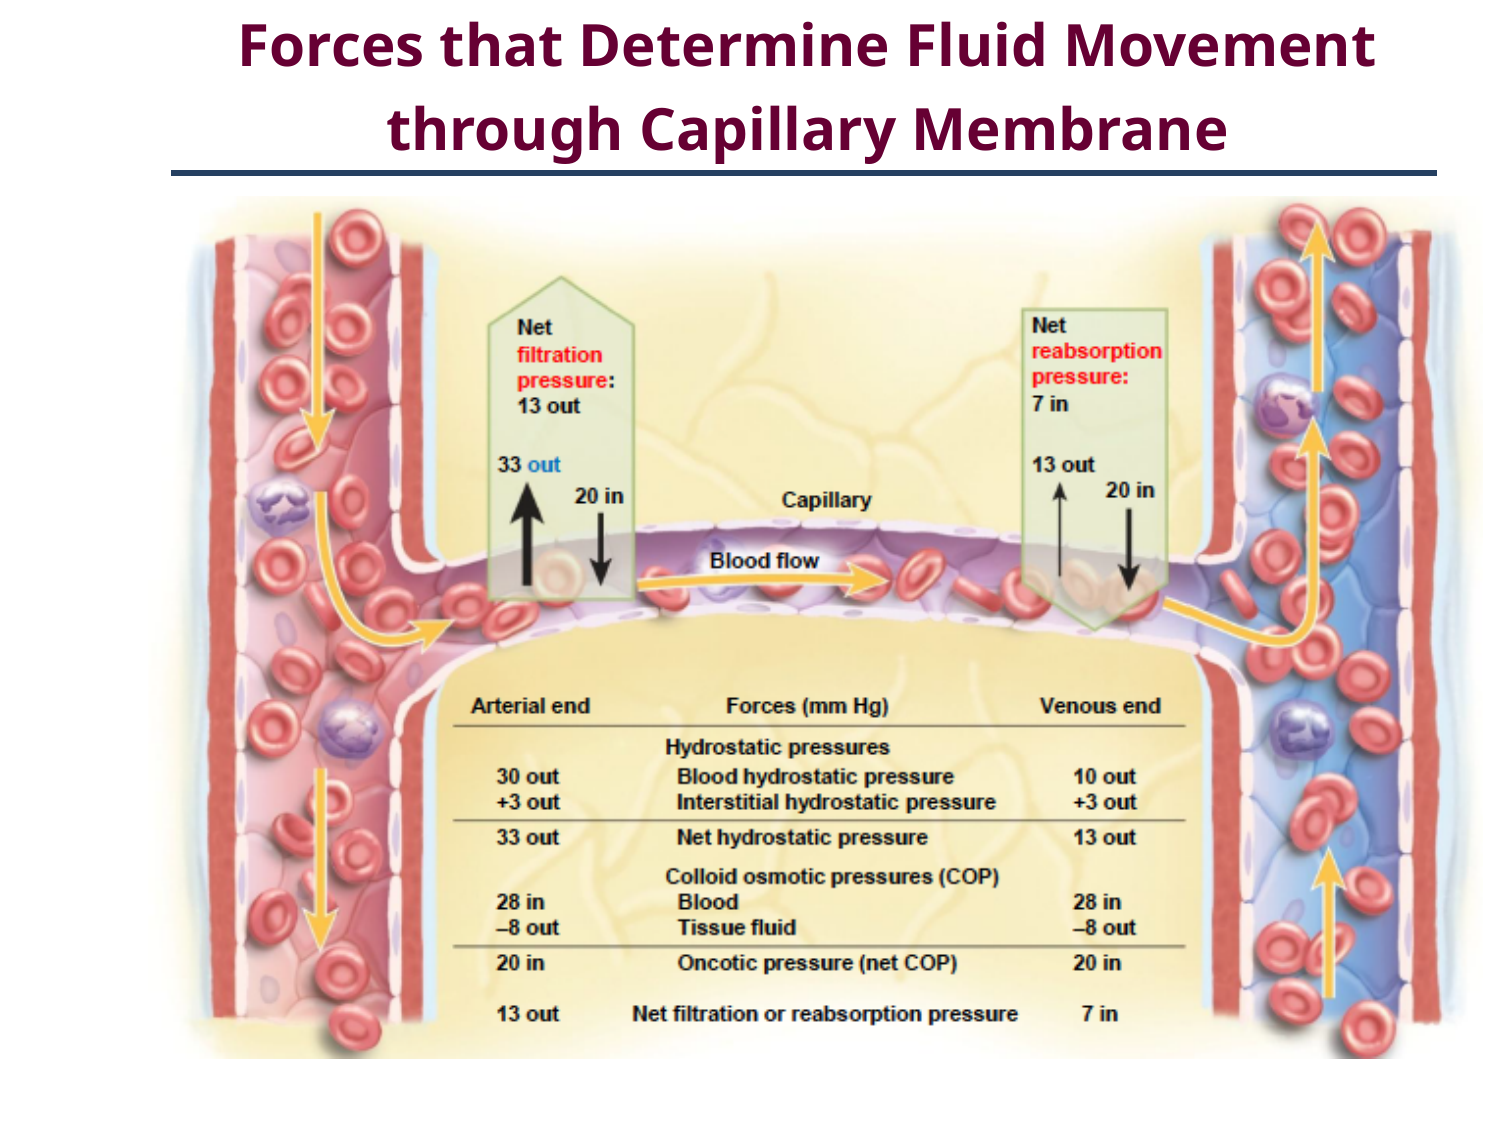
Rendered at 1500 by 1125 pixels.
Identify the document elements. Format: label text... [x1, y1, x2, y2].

text_box Forces that Determine Fluid Movement through Capillary Membrane [132, 7, 1483, 149]
picture [147, 195, 1483, 1059]
